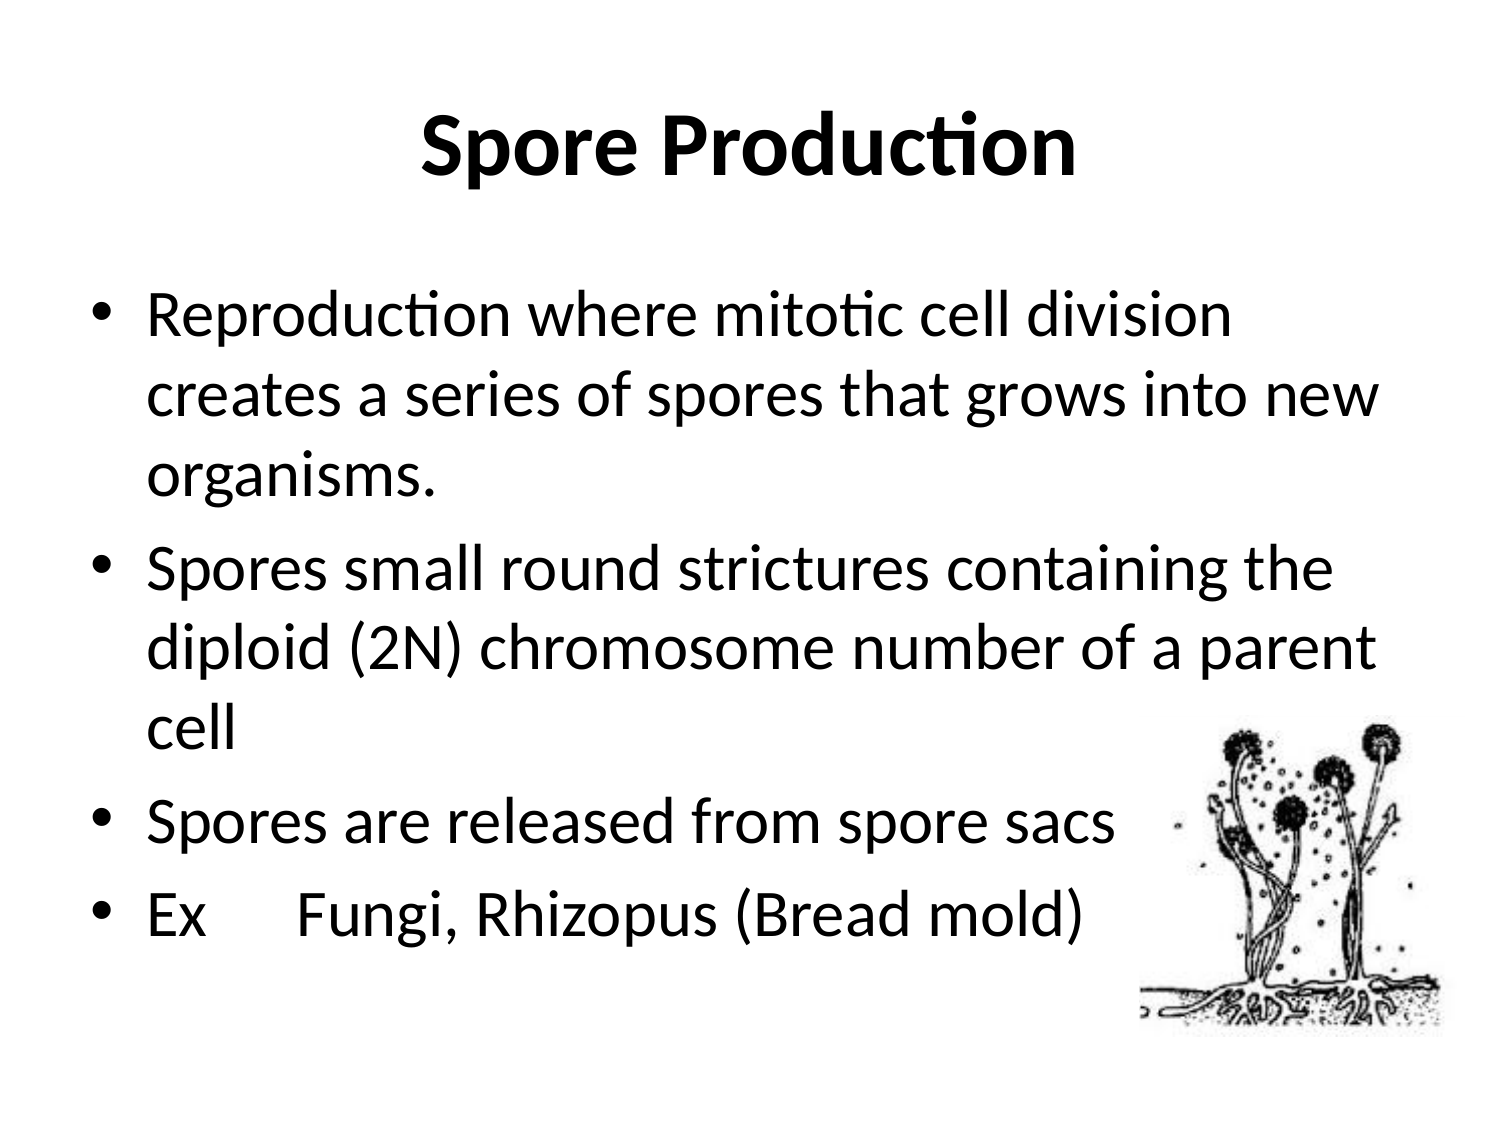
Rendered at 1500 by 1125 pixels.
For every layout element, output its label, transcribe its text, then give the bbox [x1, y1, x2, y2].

picture [1139, 715, 1465, 1038]
title Spore Production [75, 45, 1425, 233]
list Reproduction where mitotic cell division creates a series of spores that grows into new organisms. Spores small round strictures containing the diploid (2N) chromosome number of a parent cell Spores are released from spore sacs Ex Fungi, Rhizopus (Bread mold) [75, 262, 1425, 1005]
